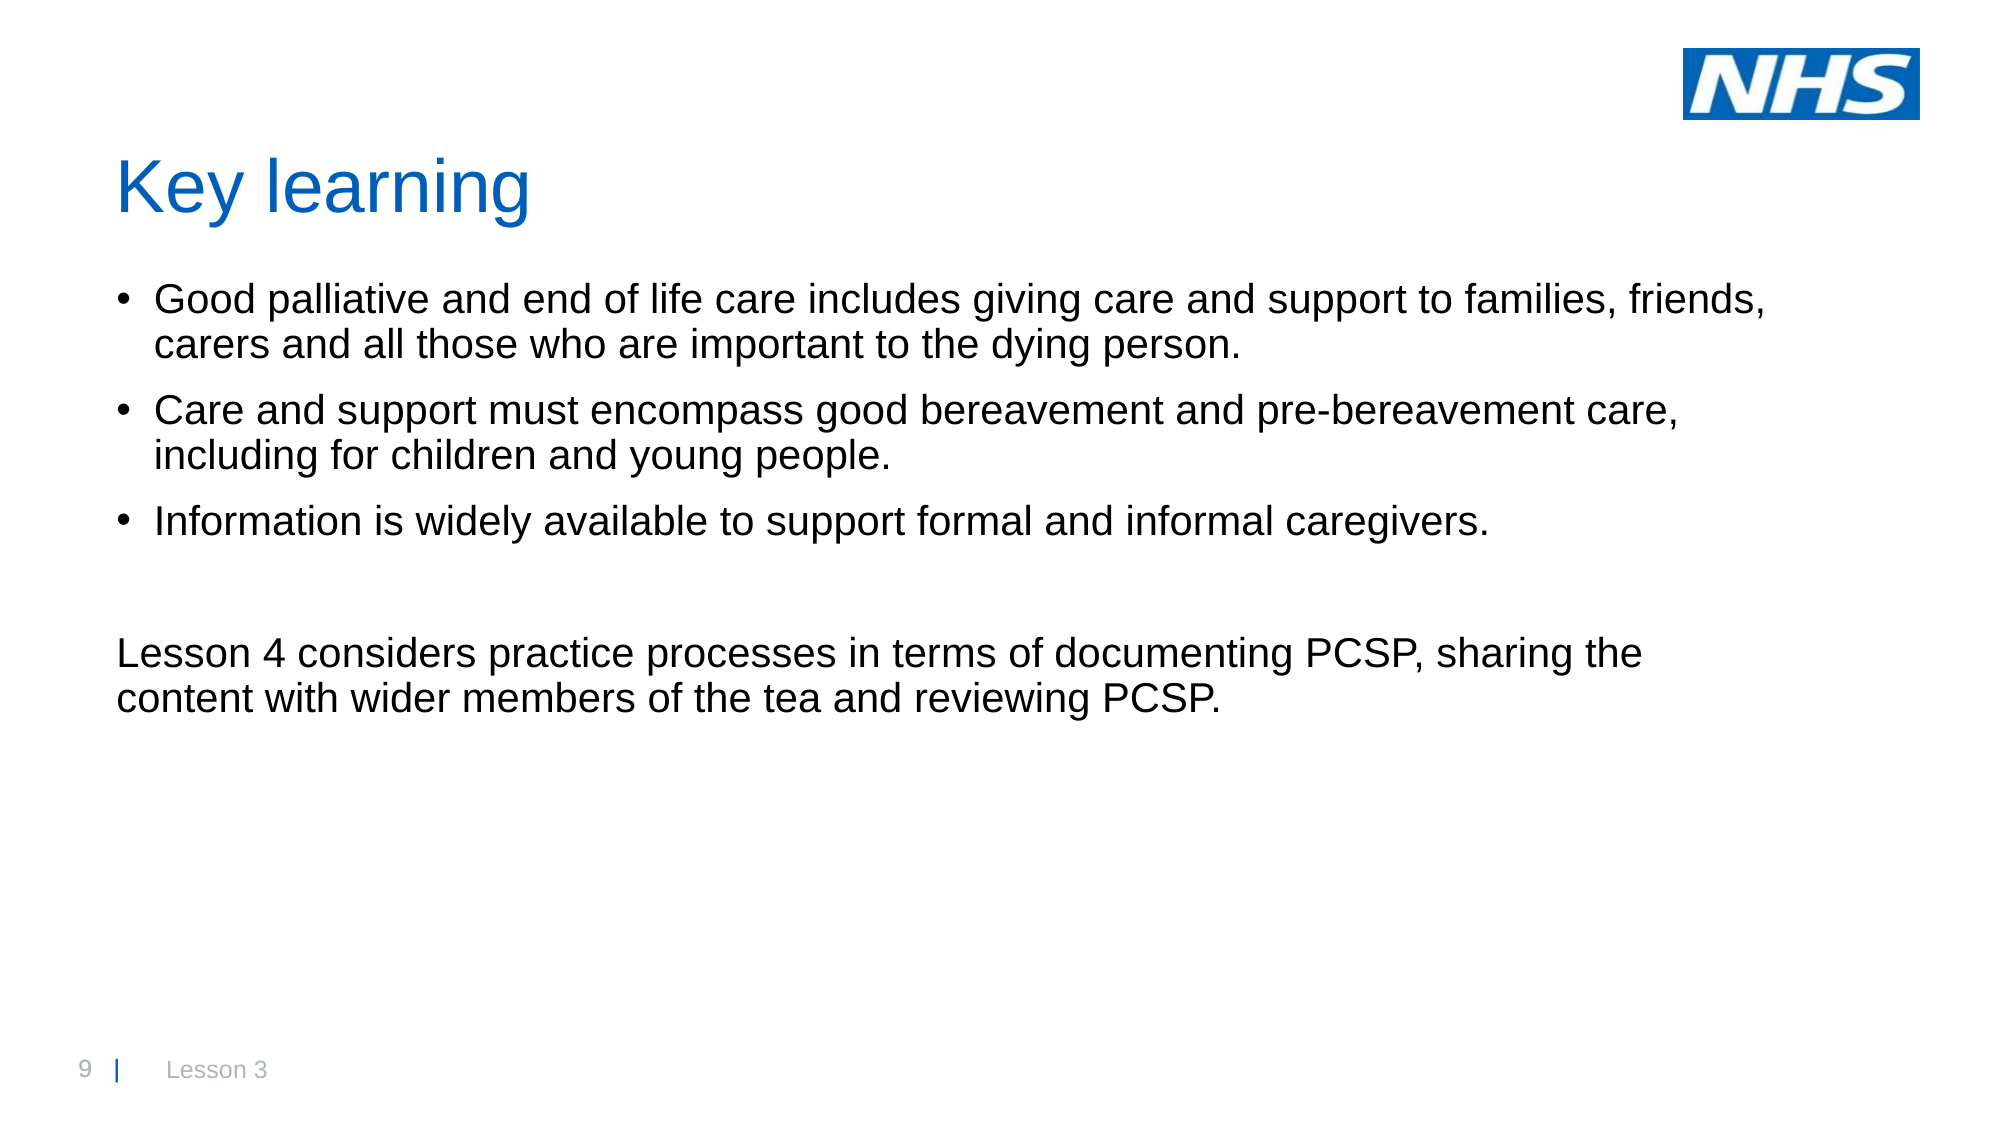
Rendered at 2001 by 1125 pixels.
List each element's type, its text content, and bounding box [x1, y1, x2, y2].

title Key learning [100, 140, 1538, 241]
footer Lesson 3 [151, 1038, 1403, 1099]
picture [1683, 48, 1920, 120]
list Good palliative and end of life care includes giving care and support to families, friends, carers and all those who are important to the dying person. Care and support must encompass good bereavement and pre-bereavement care, including for children and young people. Information is widely available to support formal and informal caregivers. Lesson 4 considers practice processes in terms of documenting PCSP, sharing the content with wider members of the tea and reviewing PCSP. [101, 270, 1795, 639]
